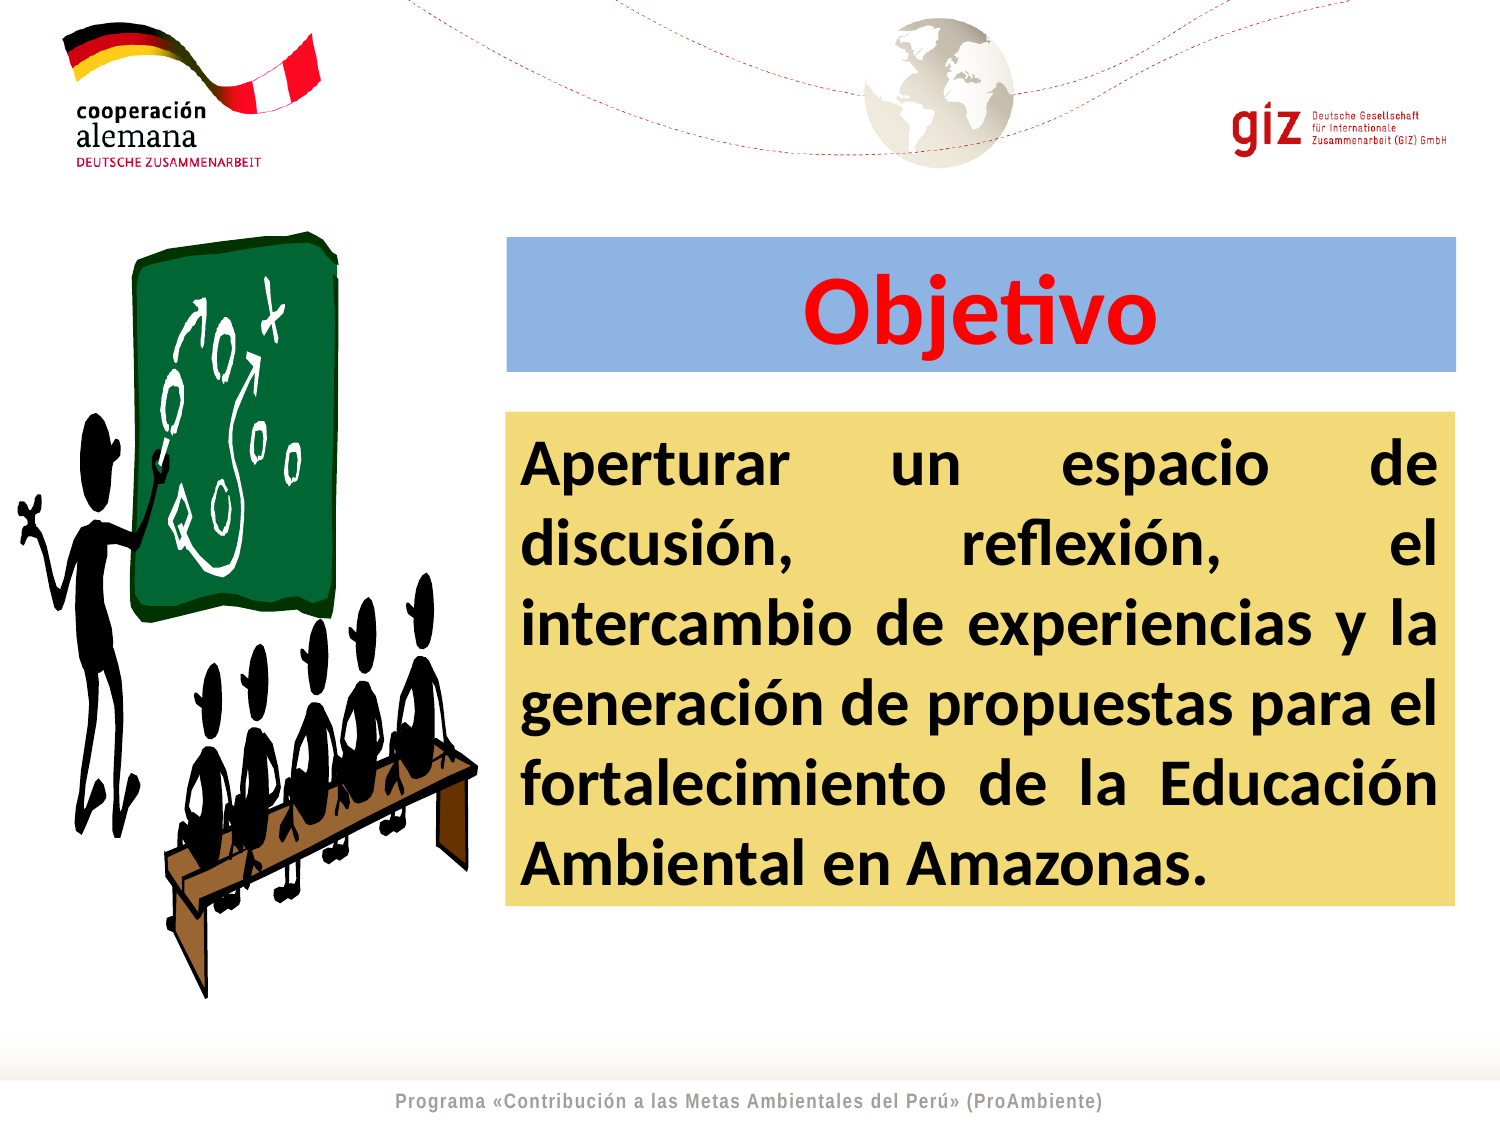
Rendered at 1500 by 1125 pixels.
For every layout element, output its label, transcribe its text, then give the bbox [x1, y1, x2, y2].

footer Programa «Contribución a las Metas Ambientales del Perú» (ProAmbiente) [356, 1079, 1143, 1121]
text_box Aperturar un espacio de discusión, reflexión, el intercambio de experiencias y la generación de propuestas para el fortalecimiento de la Educación Ambiental en Amazonas. [505, 411, 1455, 907]
picture [0, 0, 1500, 189]
text_box Objetivo [506, 237, 1457, 372]
picture [0, 231, 1500, 1081]
